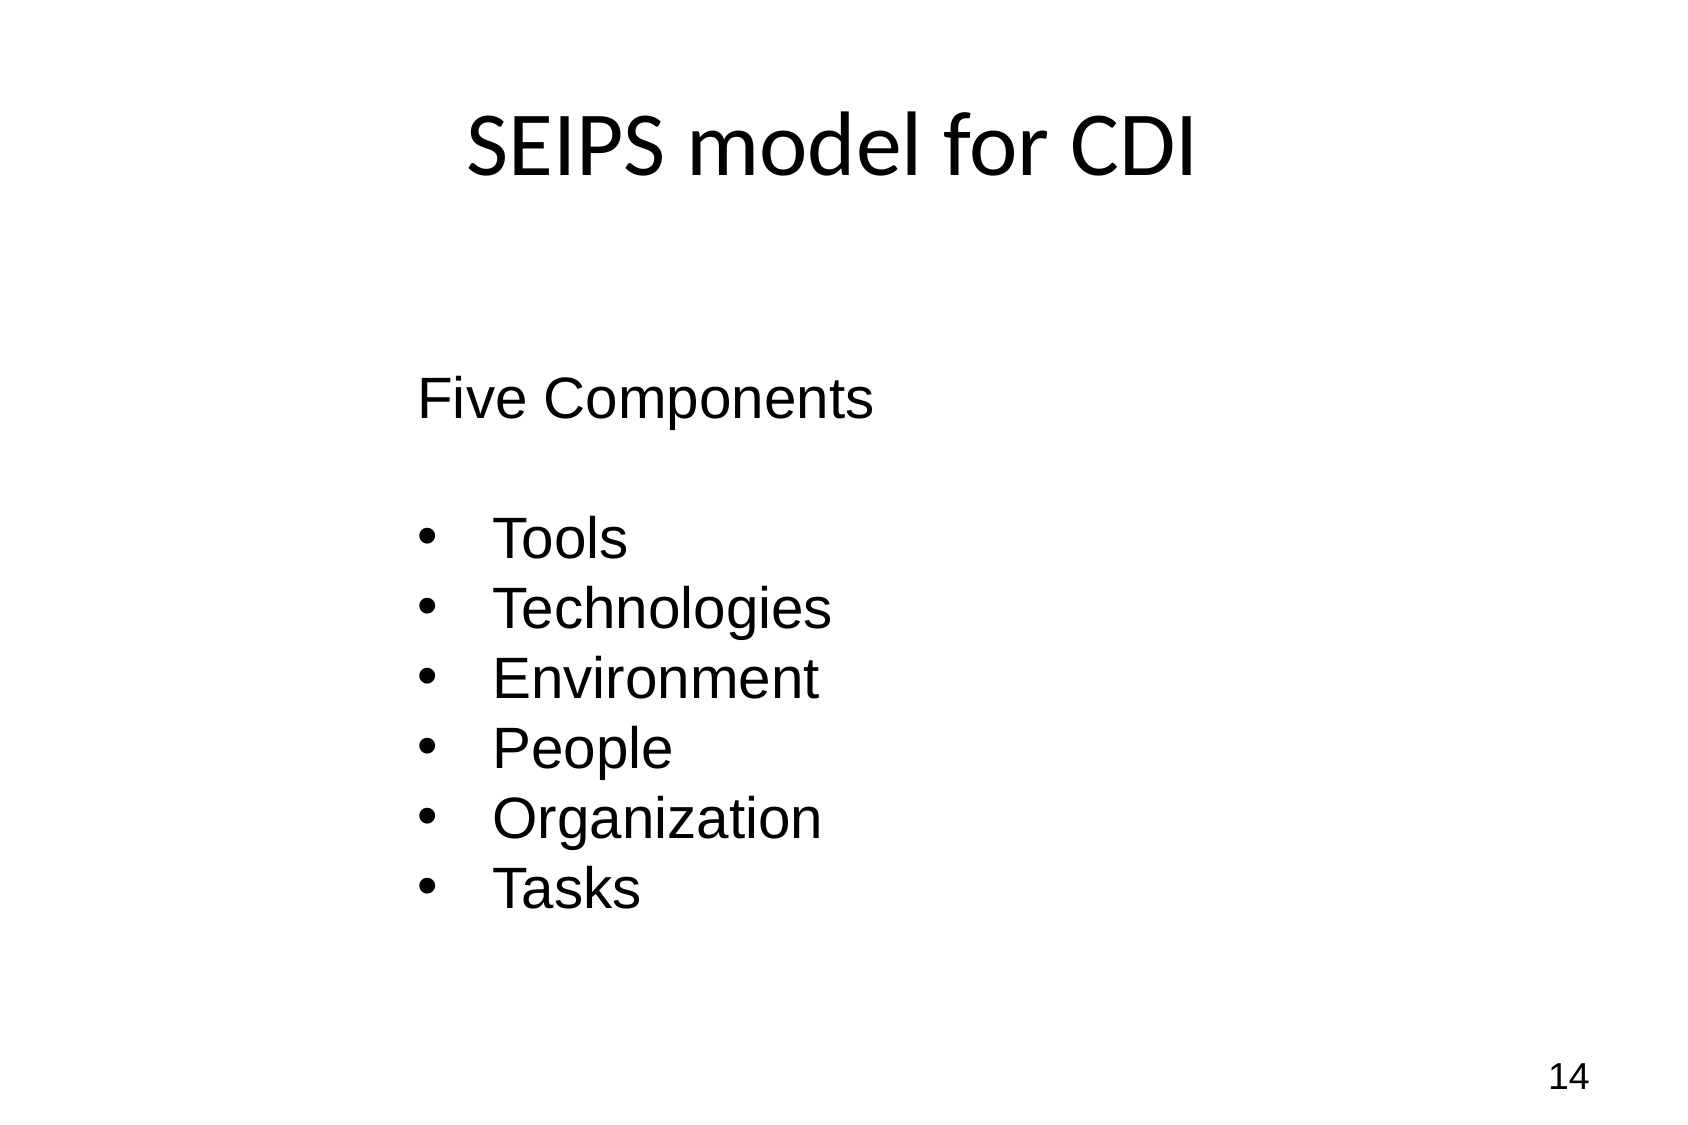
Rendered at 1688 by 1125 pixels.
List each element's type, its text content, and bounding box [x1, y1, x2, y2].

text_box 14 [1210, 1044, 1605, 1105]
title SEIPS model for CDI [84, 45, 1604, 233]
text_box Five Components Tools Technologies Environment People Organization Tasks [402, 353, 1025, 988]
